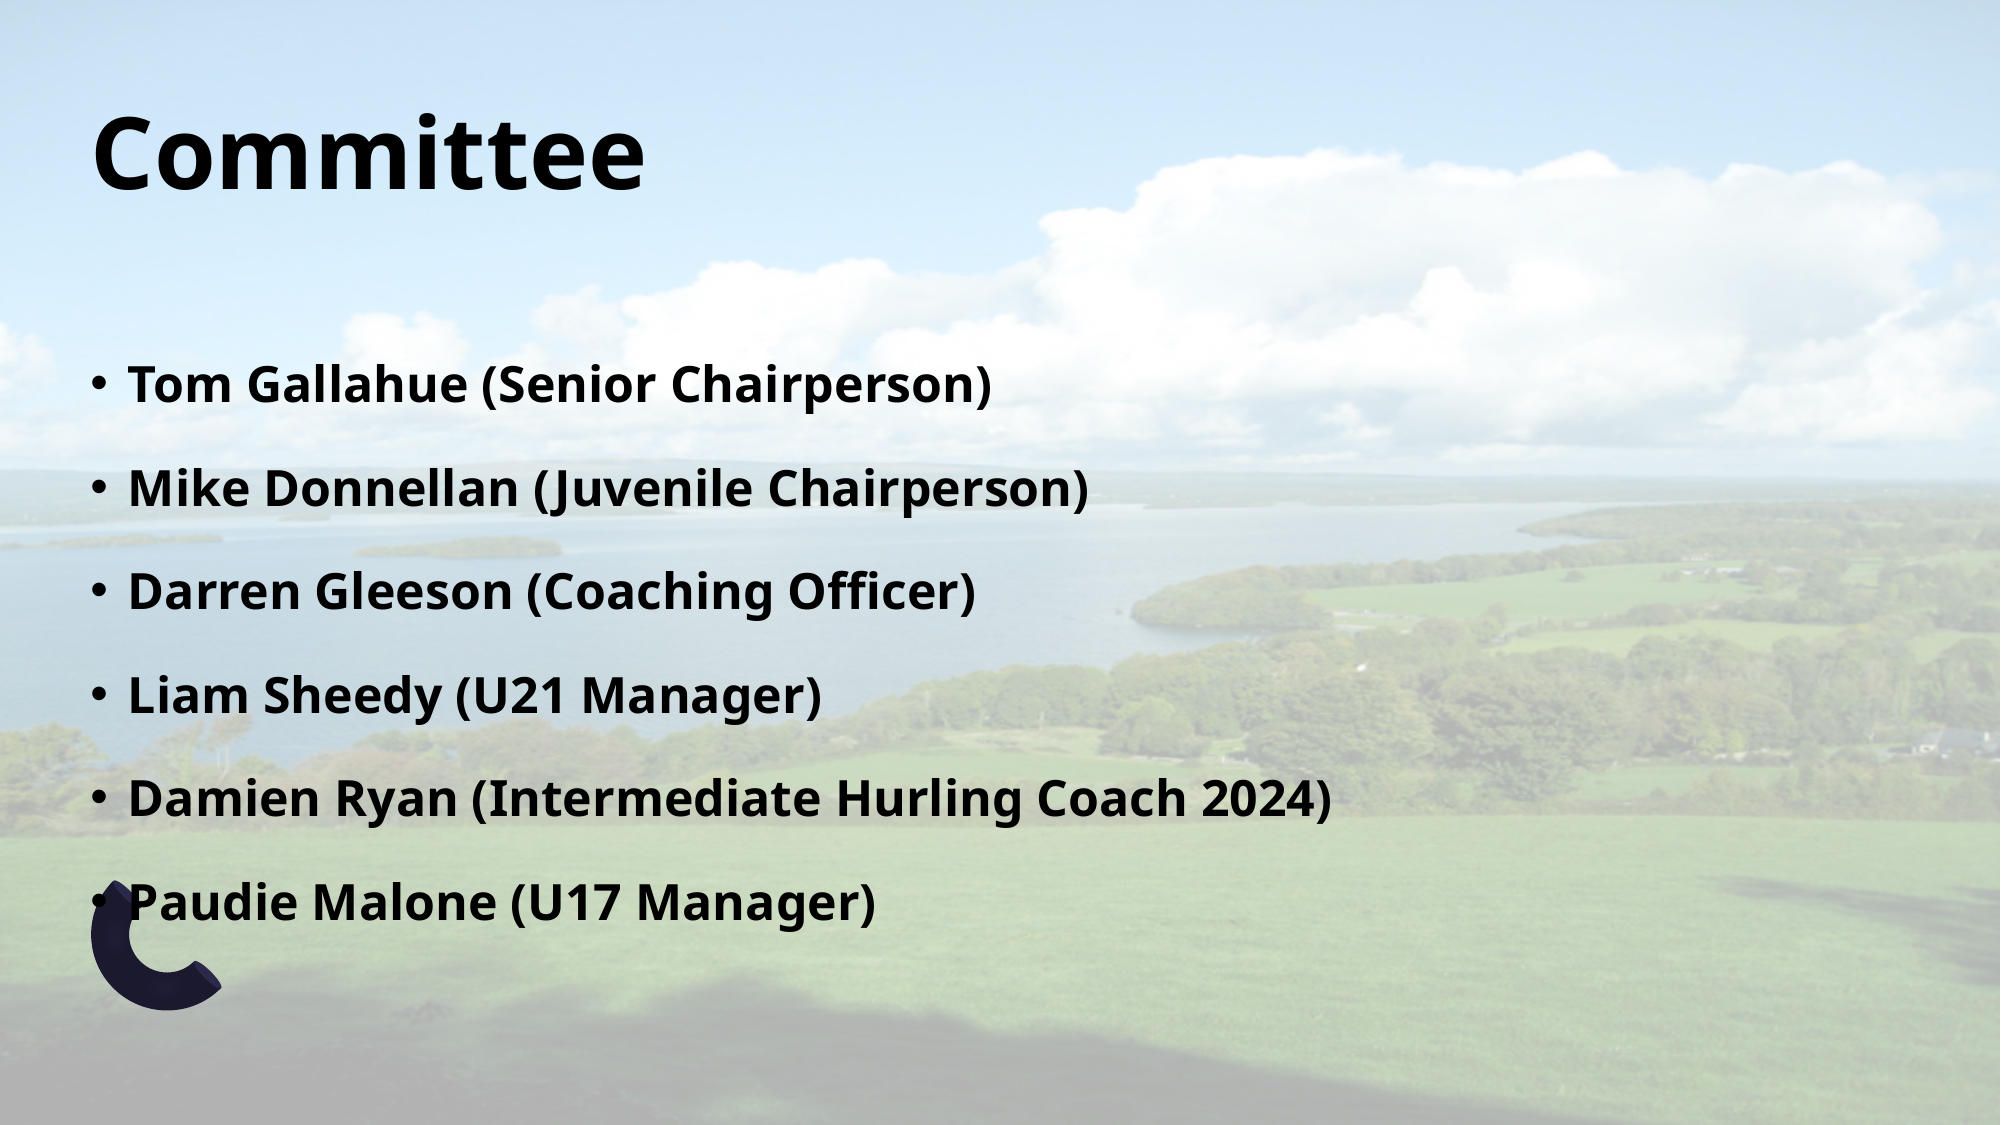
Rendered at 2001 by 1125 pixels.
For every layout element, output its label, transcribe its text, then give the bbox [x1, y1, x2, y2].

title Committee [90, 90, 1910, 309]
list Tom Gallahue (Senior Chairperson) Mike Donnellan (Juvenile Chairperson) Darren Gleeson (Coaching Officer) Liam Sheedy (U21 Manager) Damien Ryan (Intermediate Hurling Coach 2024) Paudie Malone (U17 Manager) [90, 346, 1910, 1000]
